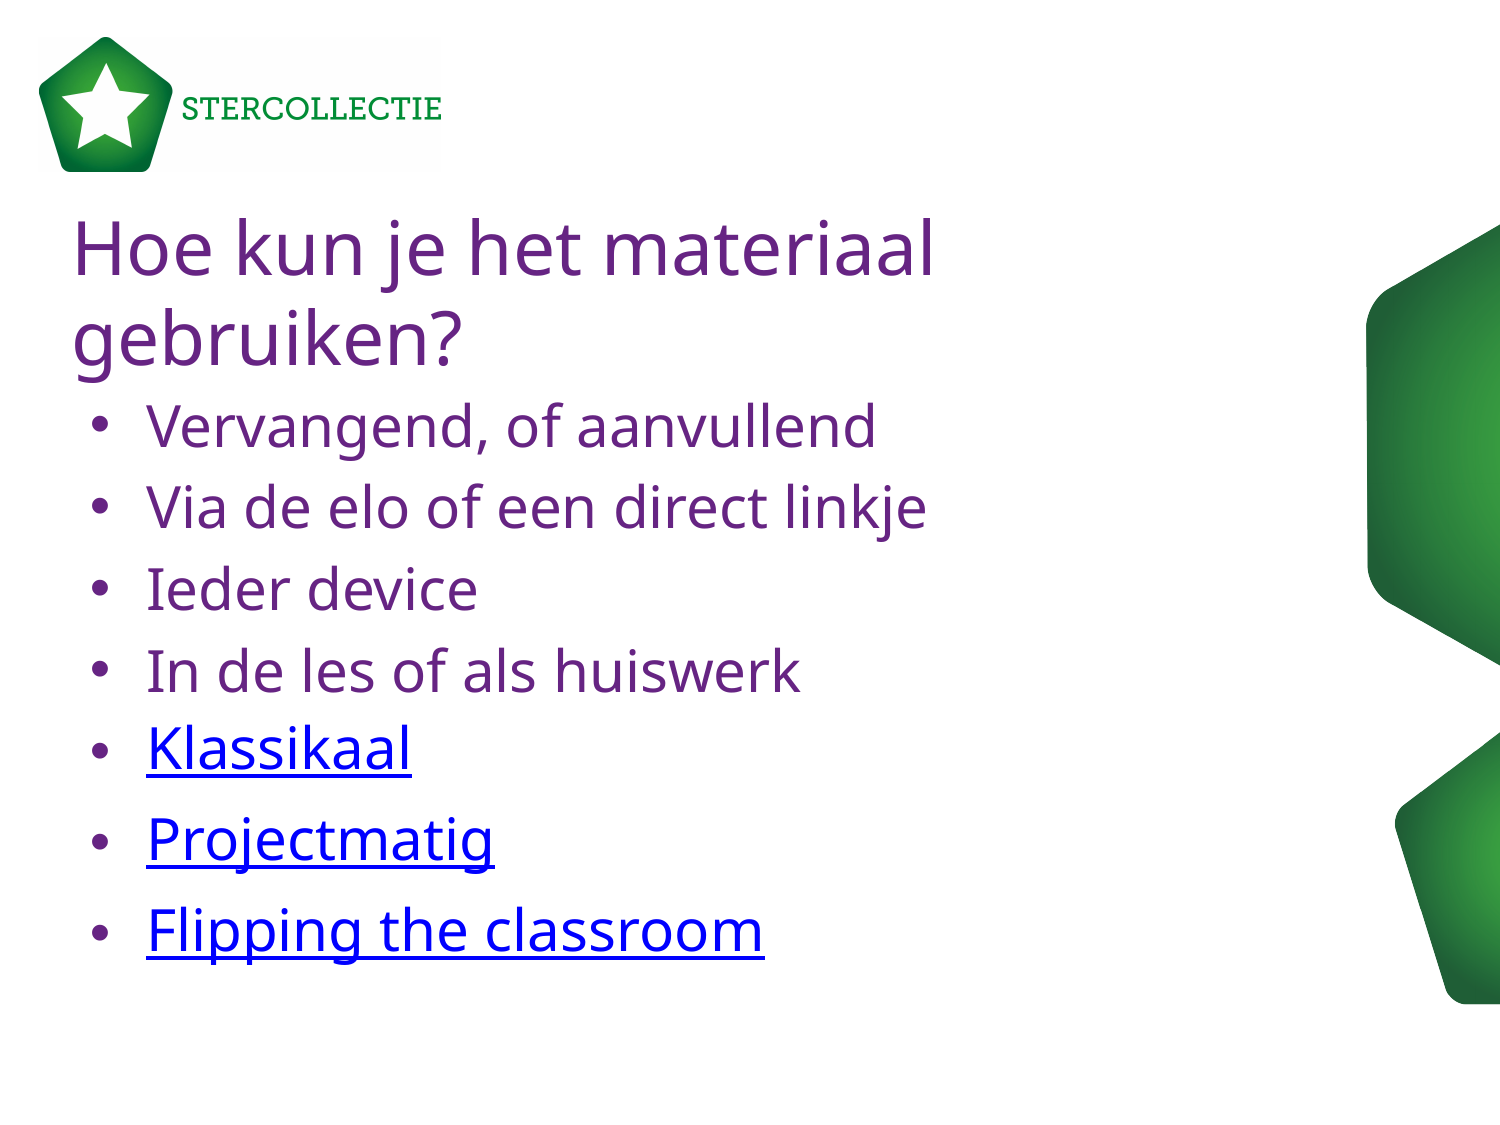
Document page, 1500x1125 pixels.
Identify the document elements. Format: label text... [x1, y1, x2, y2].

title Hoe kun je het materiaal gebruiken? [56, 180, 1338, 401]
text_box Klassikaal Projectmatig Flipping the classroom [74, 703, 1237, 1125]
picture [38, 37, 441, 172]
list Vervangend, of aanvullend Via de elo of een direct linkje Ieder device In de les of als huiswerk [75, 381, 1237, 703]
picture [1366, 222, 1500, 1005]
